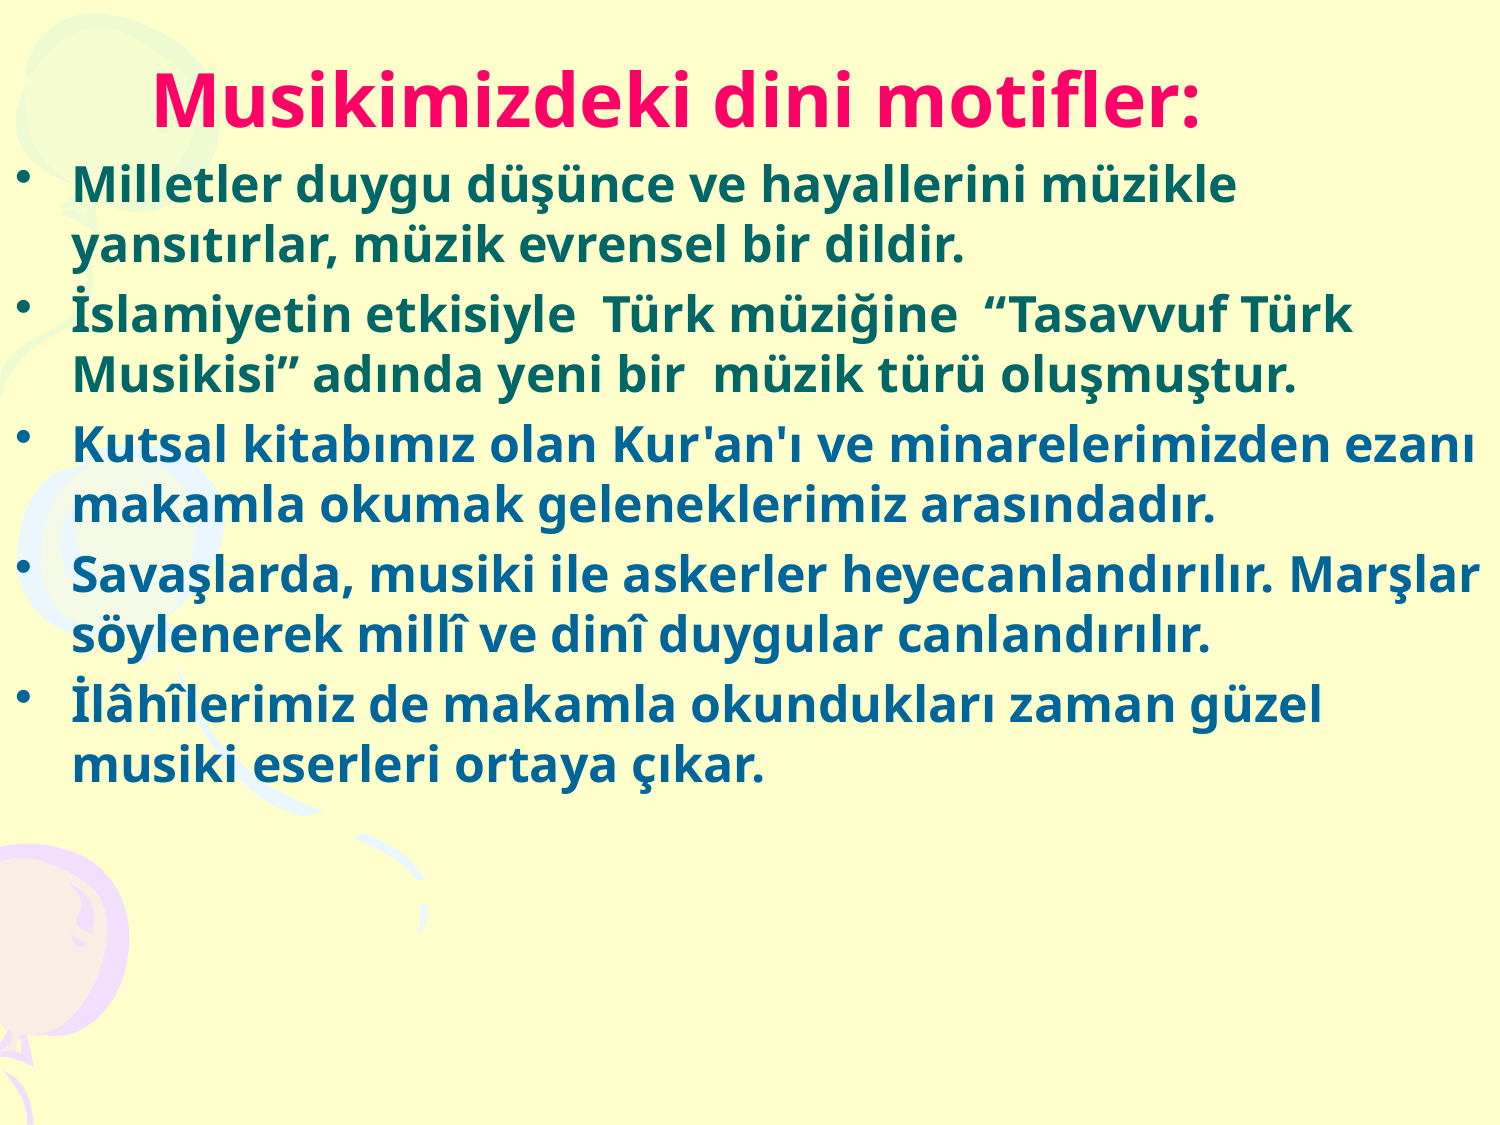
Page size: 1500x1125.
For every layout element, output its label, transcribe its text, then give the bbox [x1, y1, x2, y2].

list Musikimizdeki dini motifler: Milletler duygu düşünce ve hayallerini müzikle yansıtırlar, müzik evrensel bir dildir. İslamiyetin etkisiyle Türk müziğine “Tasavvuf Türk Musikisi” adında yeni bir müzik türü oluşmuştur. Kutsal kitabımız olan Kur'an'ı ve minarelerimizden ezanı makamla okumak geleneklerimiz arasındadır. Savaşlarda, musiki ile askerler heyecanlandırılır. Marşlar söylenerek millî ve dinî duygular canlandırılır. İlâhîlerimiz de makamla okundukları zaman güzel musiki eserleri ortaya çıkar. [0, 0, 1500, 1125]
